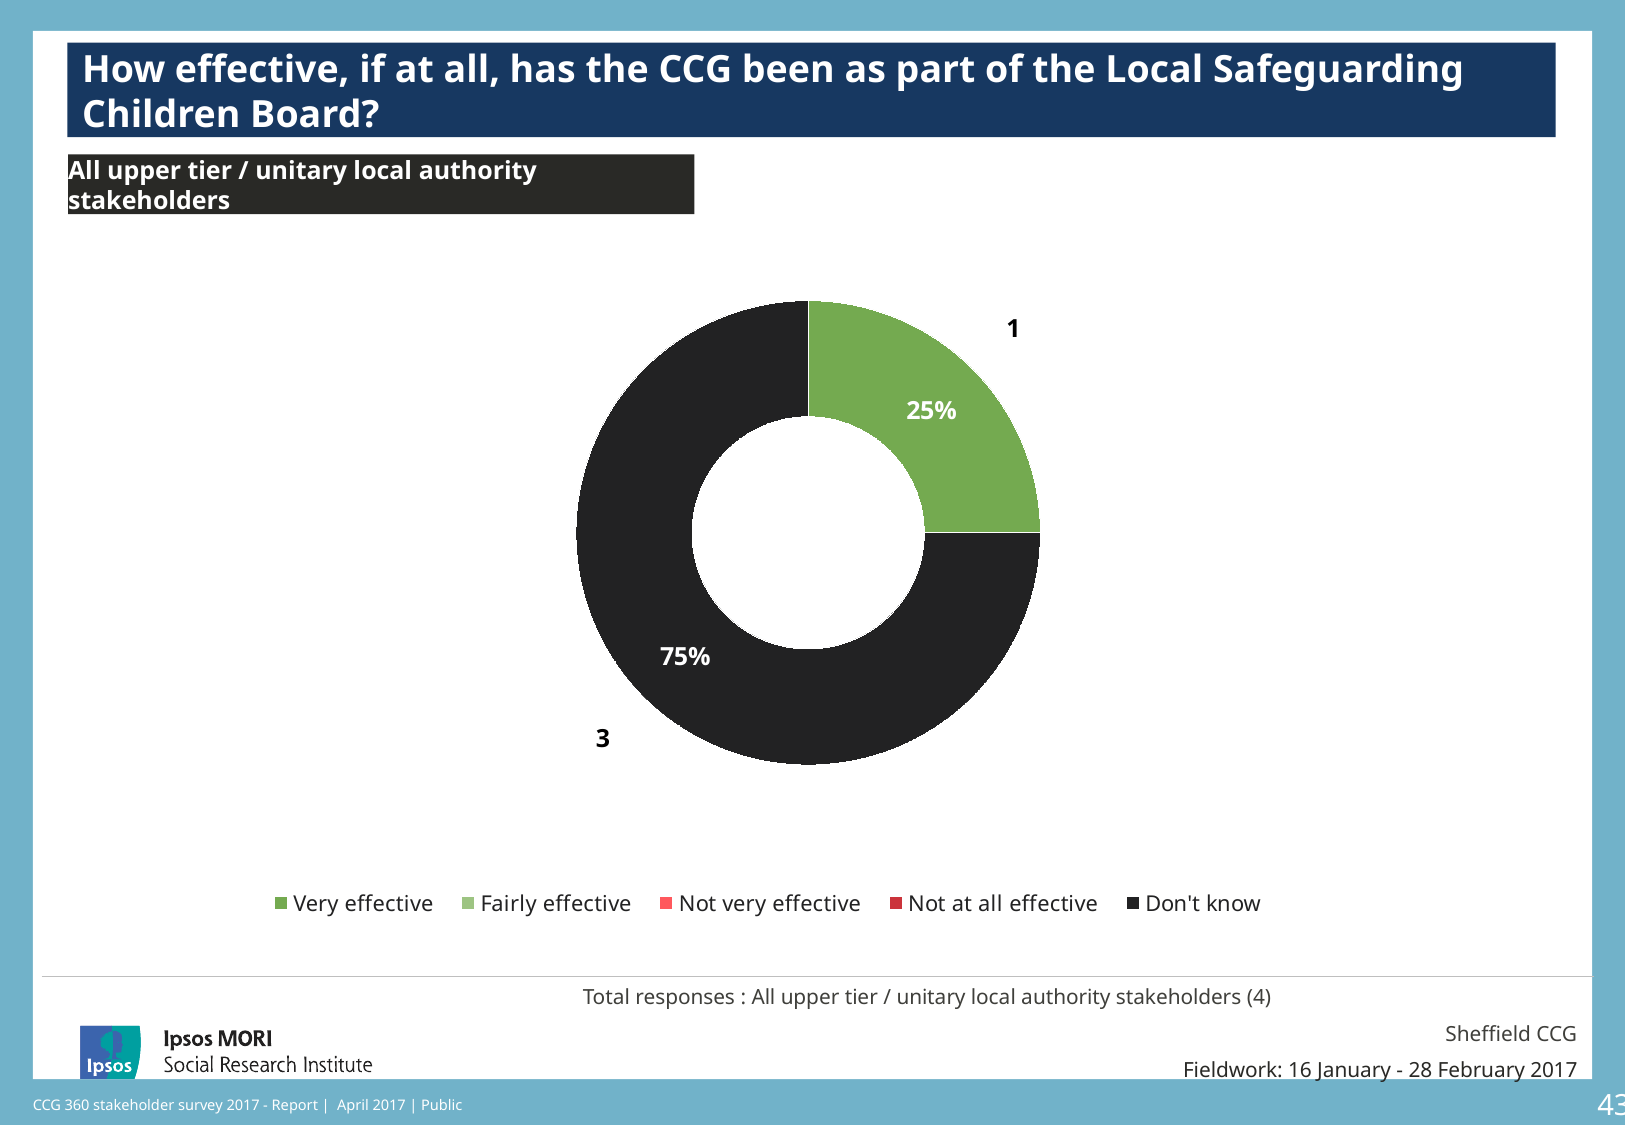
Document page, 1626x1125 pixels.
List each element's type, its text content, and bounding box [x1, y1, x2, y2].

text_box All upper tier / unitary local authority stakeholders [68, 154, 695, 181]
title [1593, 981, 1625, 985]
text_box Total responses : All upper tier / unitary local authority stakeholders (4) Sheffield CCG [568, 986, 1592, 1034]
chart [0, 184, 1625, 977]
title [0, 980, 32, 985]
text_box Fieldwork: 16 January - 28 February 2017 [1143, 1057, 1578, 1083]
title How effective, if at all, has the CCG been as part of the Local Safeguarding Children Board? [67, 42, 1556, 138]
